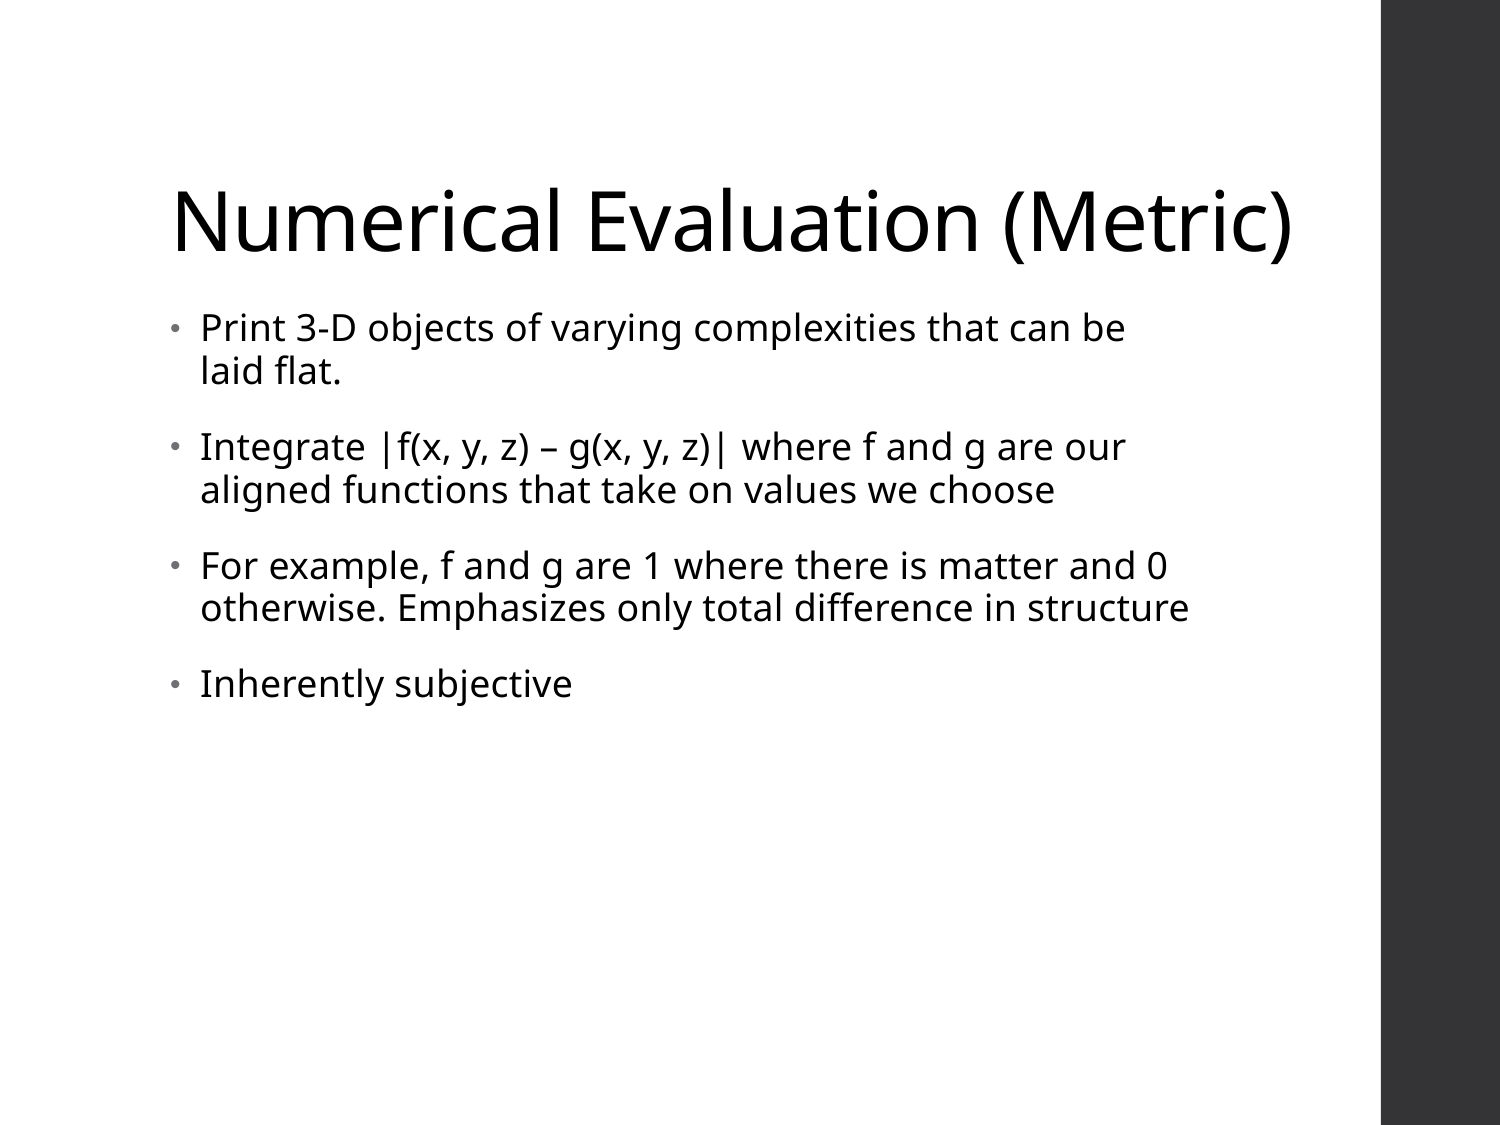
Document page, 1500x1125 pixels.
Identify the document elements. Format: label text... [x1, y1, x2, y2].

list Print 3-D objects of varying complexities that can be laid flat. Integrate |f(x, y, z) – g(x, y, z)| where f and g are our aligned functions that take on values we choose For example, f and g are 1 where there is matter and 0 otherwise. Emphasizes only total difference in structure Inherently subjective [155, 299, 1213, 1014]
title Numerical Evaluation (Metric) [155, 60, 1348, 278]
